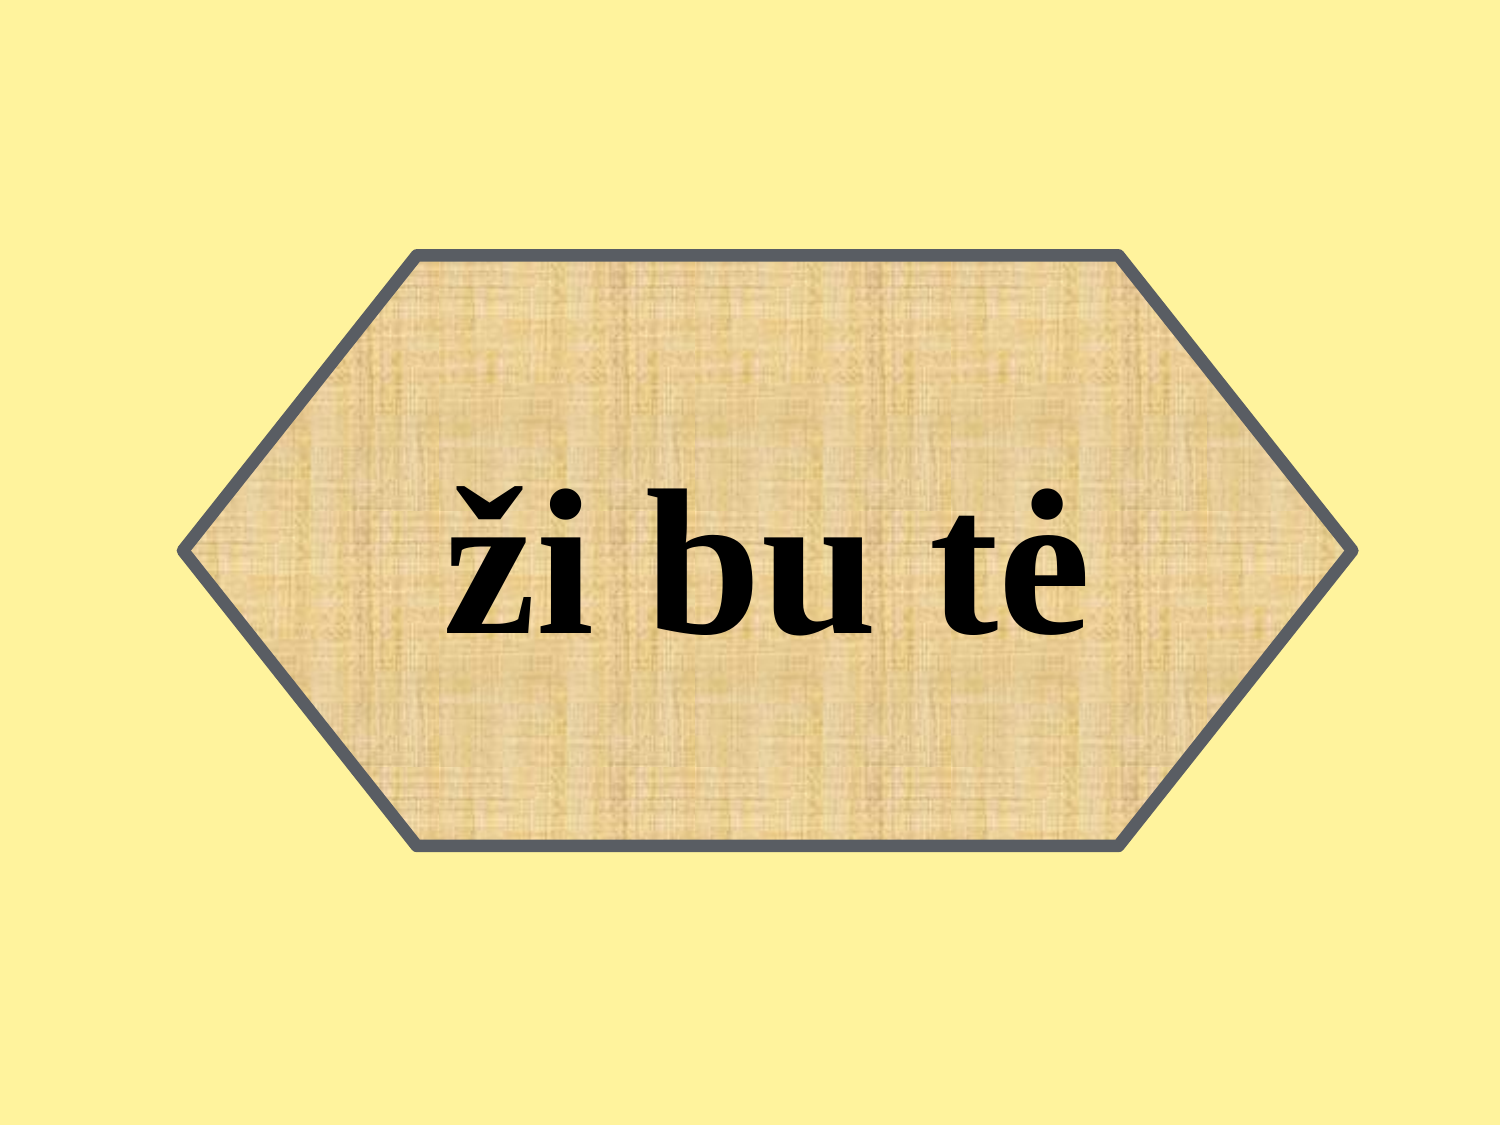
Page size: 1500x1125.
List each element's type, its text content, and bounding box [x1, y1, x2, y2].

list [418, 349, 962, 757]
text_box ži bu tė [181, 253, 1355, 849]
